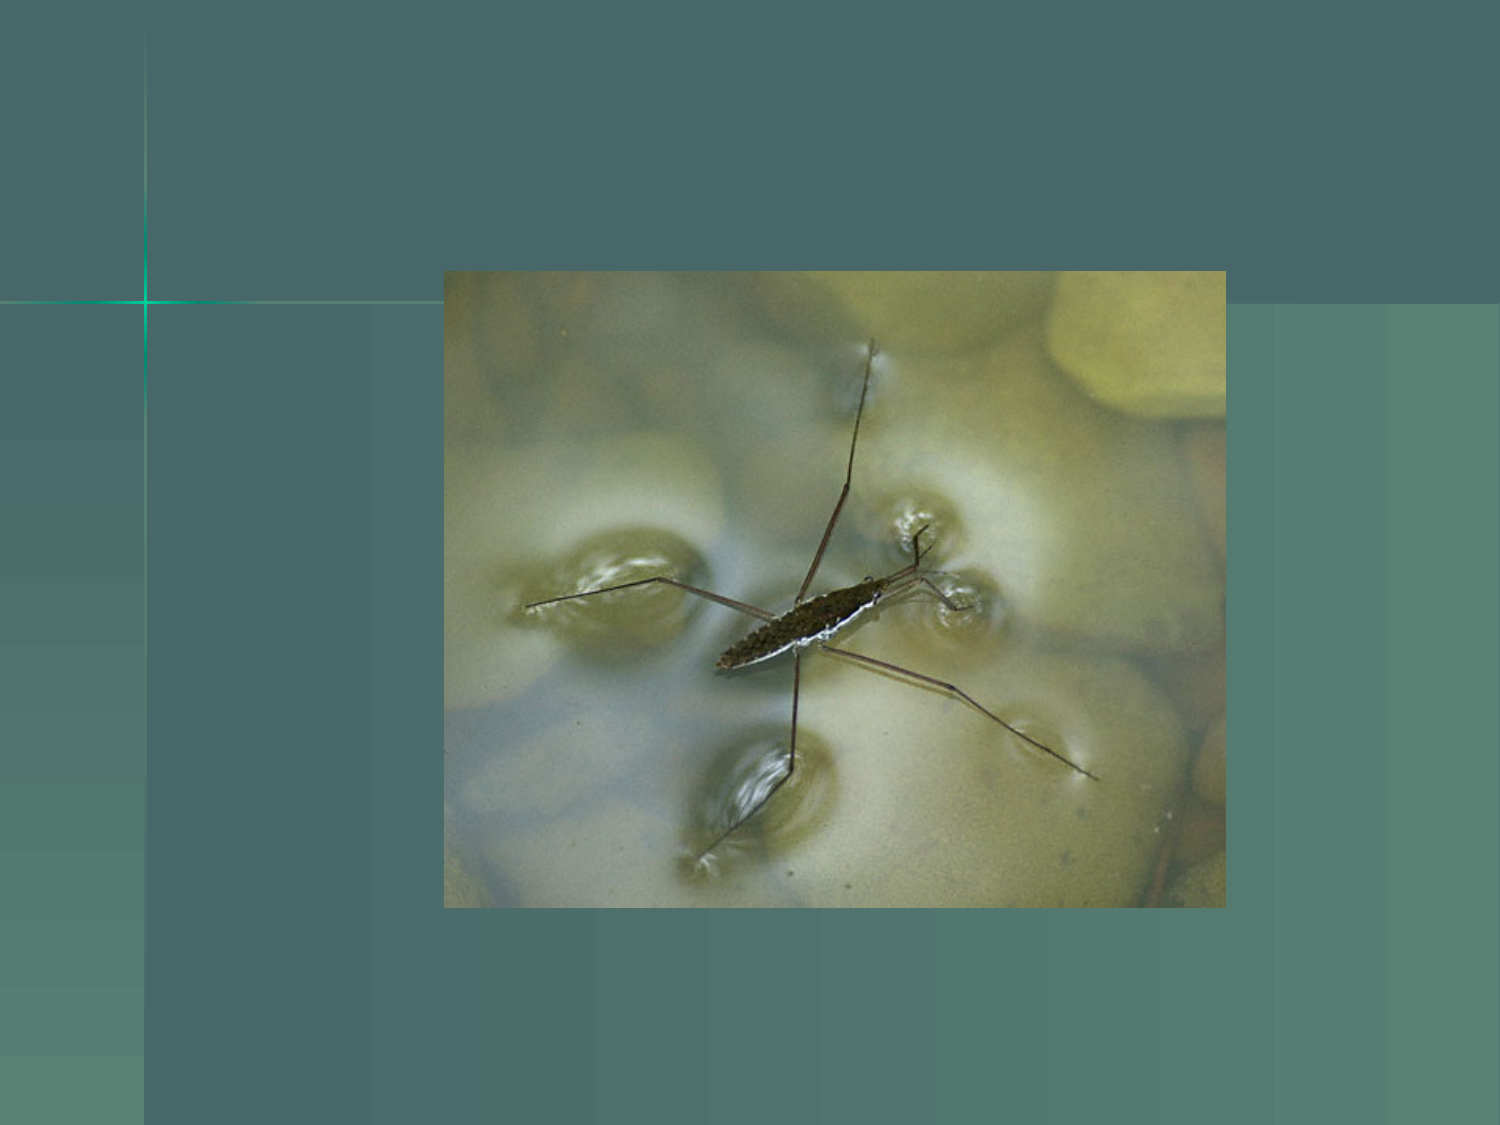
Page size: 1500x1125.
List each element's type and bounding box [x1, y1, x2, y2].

picture [444, 271, 1227, 908]
